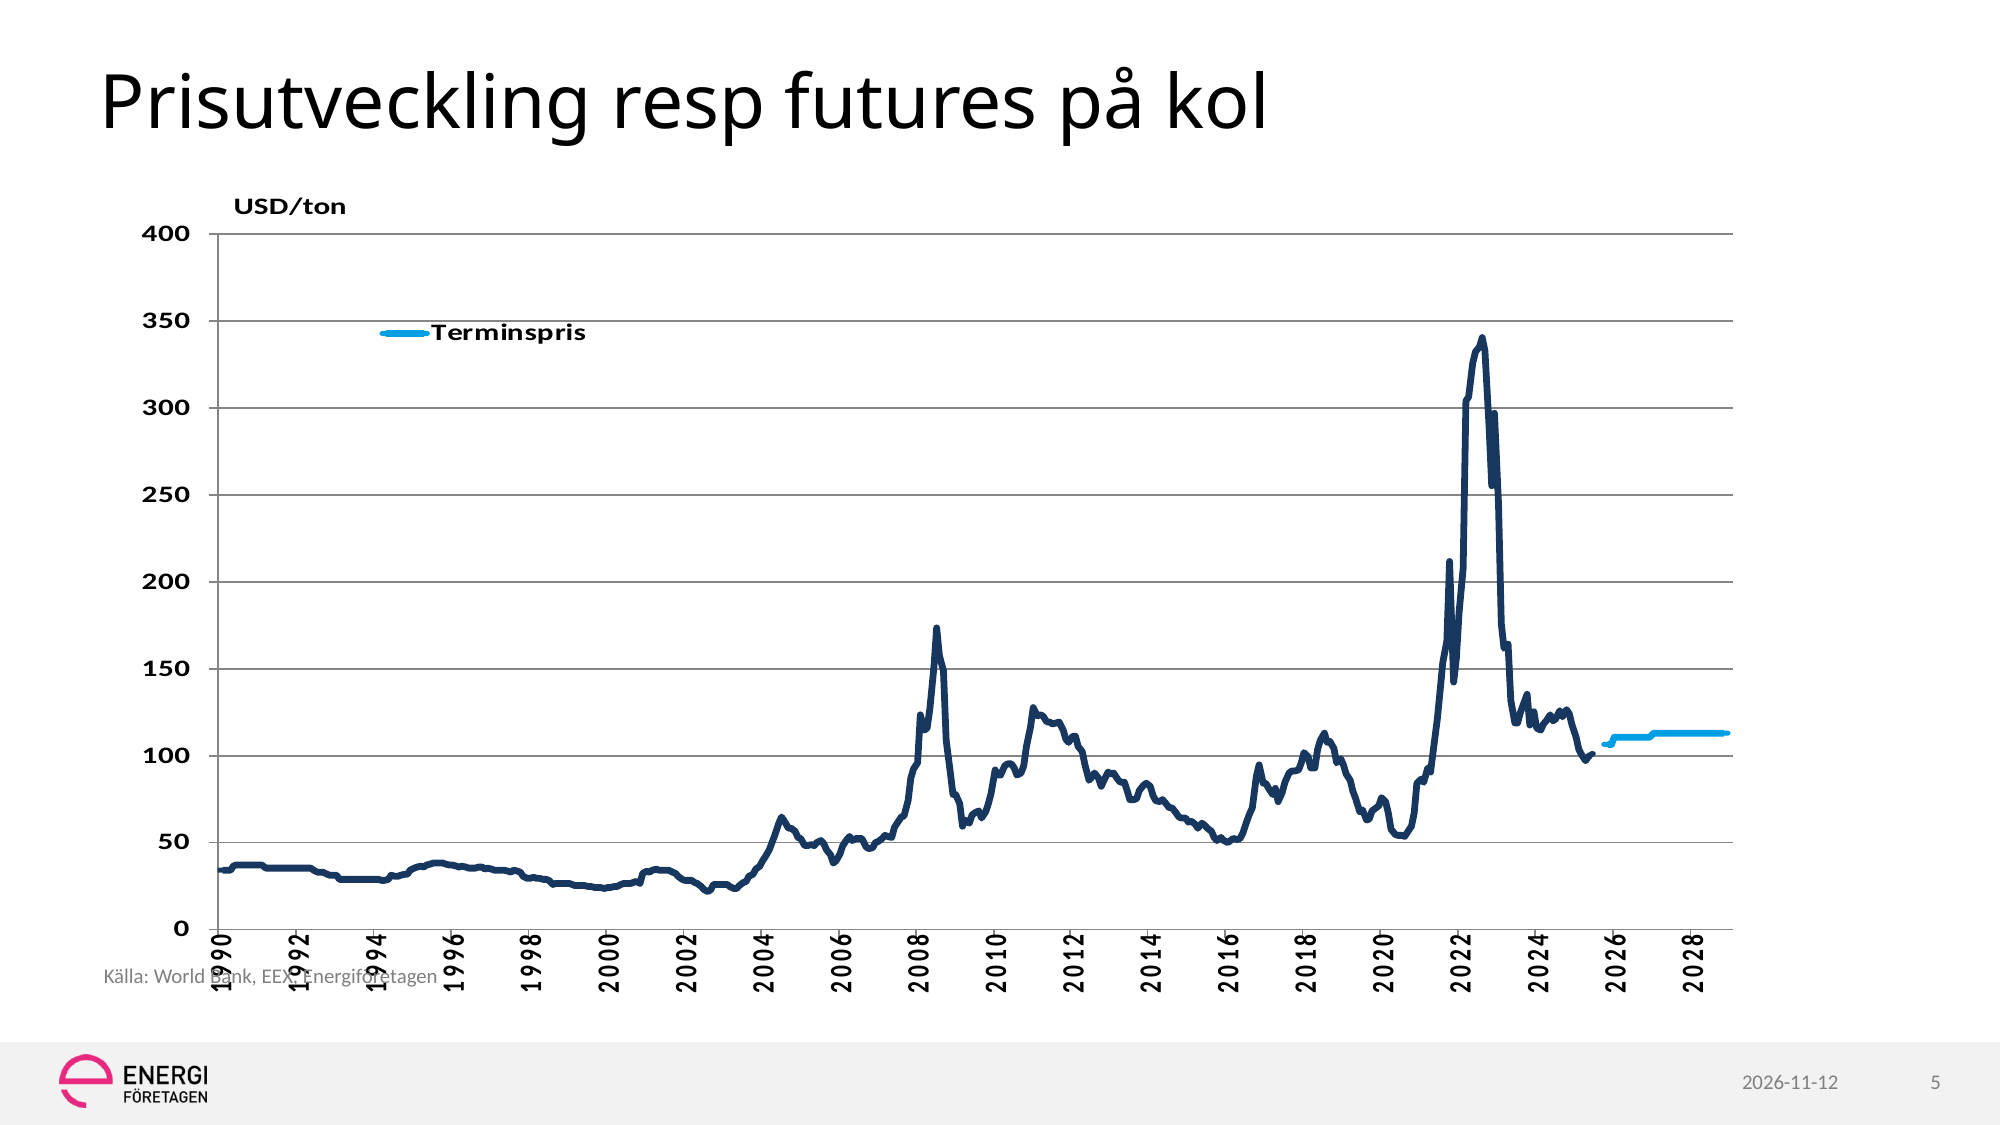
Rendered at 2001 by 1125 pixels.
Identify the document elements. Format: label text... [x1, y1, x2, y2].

title Prisutveckling resp futures på kol [99, 30, 1900, 144]
slide_number 5 [1882, 1068, 1941, 1099]
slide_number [1742, 1068, 1854, 1099]
picture [59, 1054, 207, 1108]
picture [109, 175, 1788, 1004]
